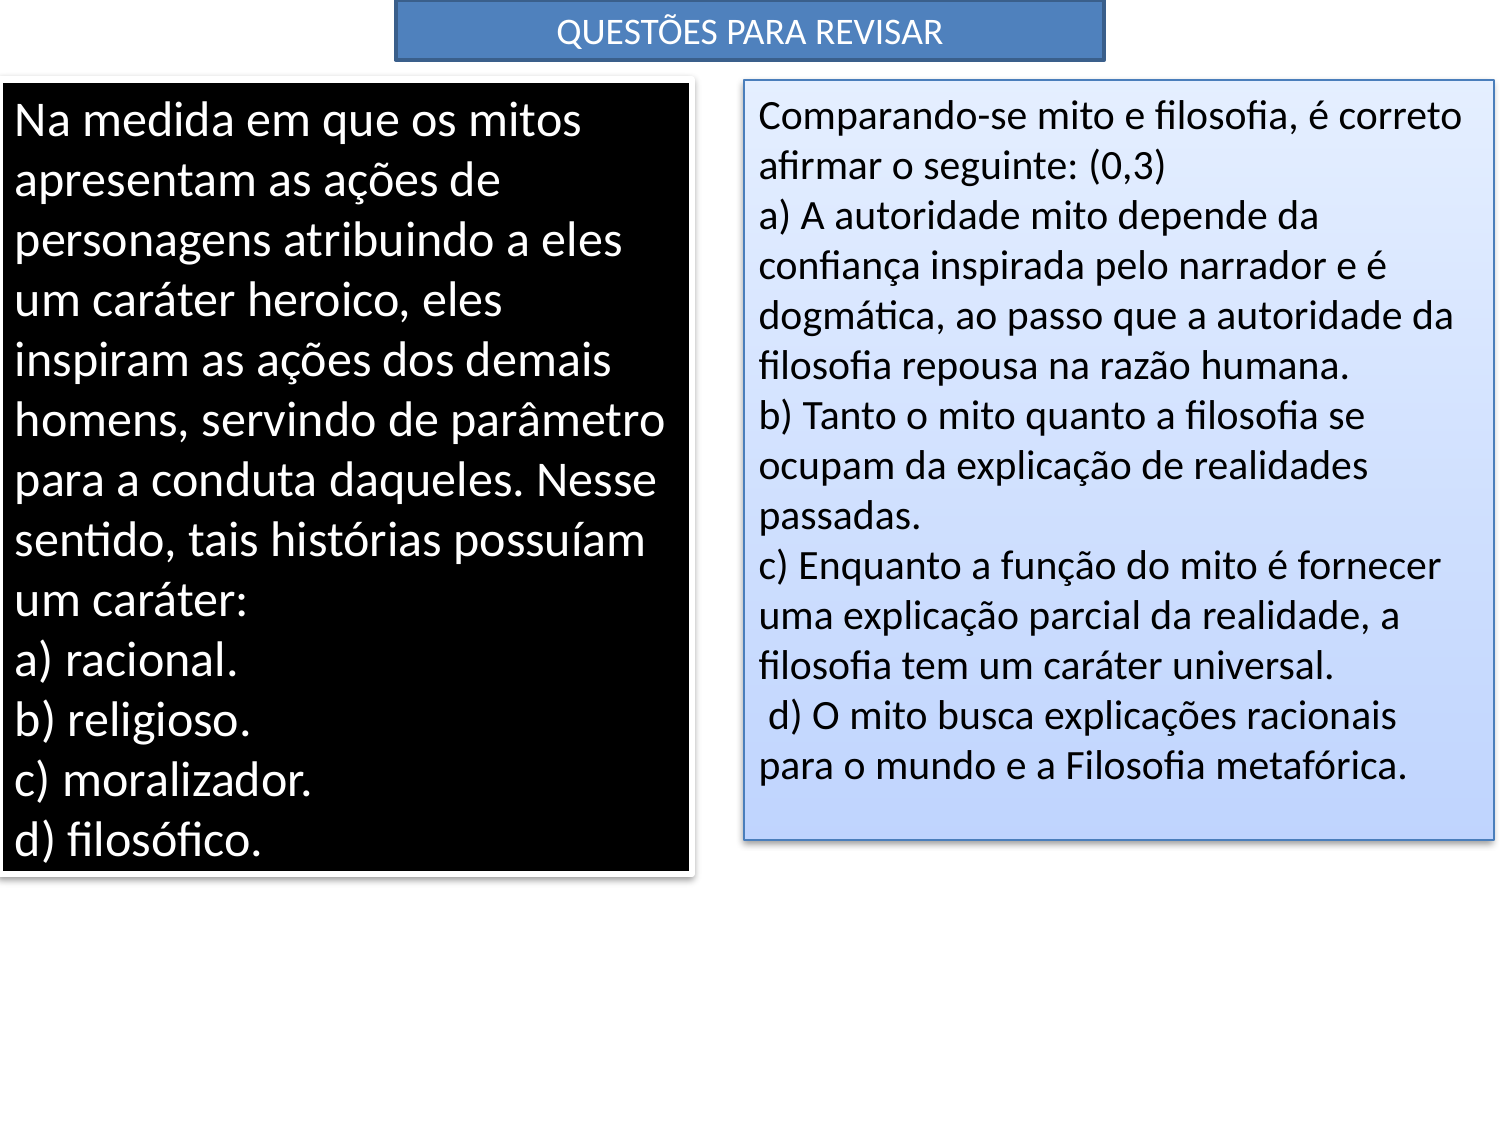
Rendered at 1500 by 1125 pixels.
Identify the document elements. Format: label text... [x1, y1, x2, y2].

text_box Na medida em que os mitos apresentam as ações de personagens atribuindo a eles um caráter heroico, eles inspiram as ações dos demais homens, servindo de parâmetro para a conduta daqueles. Nesse sentido, tais histórias possuíam um caráter: a) racional. b) religioso. c) moralizador. d) filosófico. [0, 76, 695, 877]
text_box QUESTÕES PARA REVISAR [394, 0, 1106, 62]
text_box Comparando-se mito e filosofia, é correto afirmar o seguinte: (0,3) a) A autoridade mito depende da confiança inspirada pelo narrador e é dogmática, ao passo que a autoridade da filosofia repousa na razão humana. b) Tanto o mito quanto a filosofia se ocupam da explicação de realidades passadas. c) Enquanto a função do mito é fornecer uma explicação parcial da realidade, a filosofia tem um caráter universal. d) O mito busca explicações racionais para o mundo e a Filosofia metafórica. [743, 79, 1495, 841]
